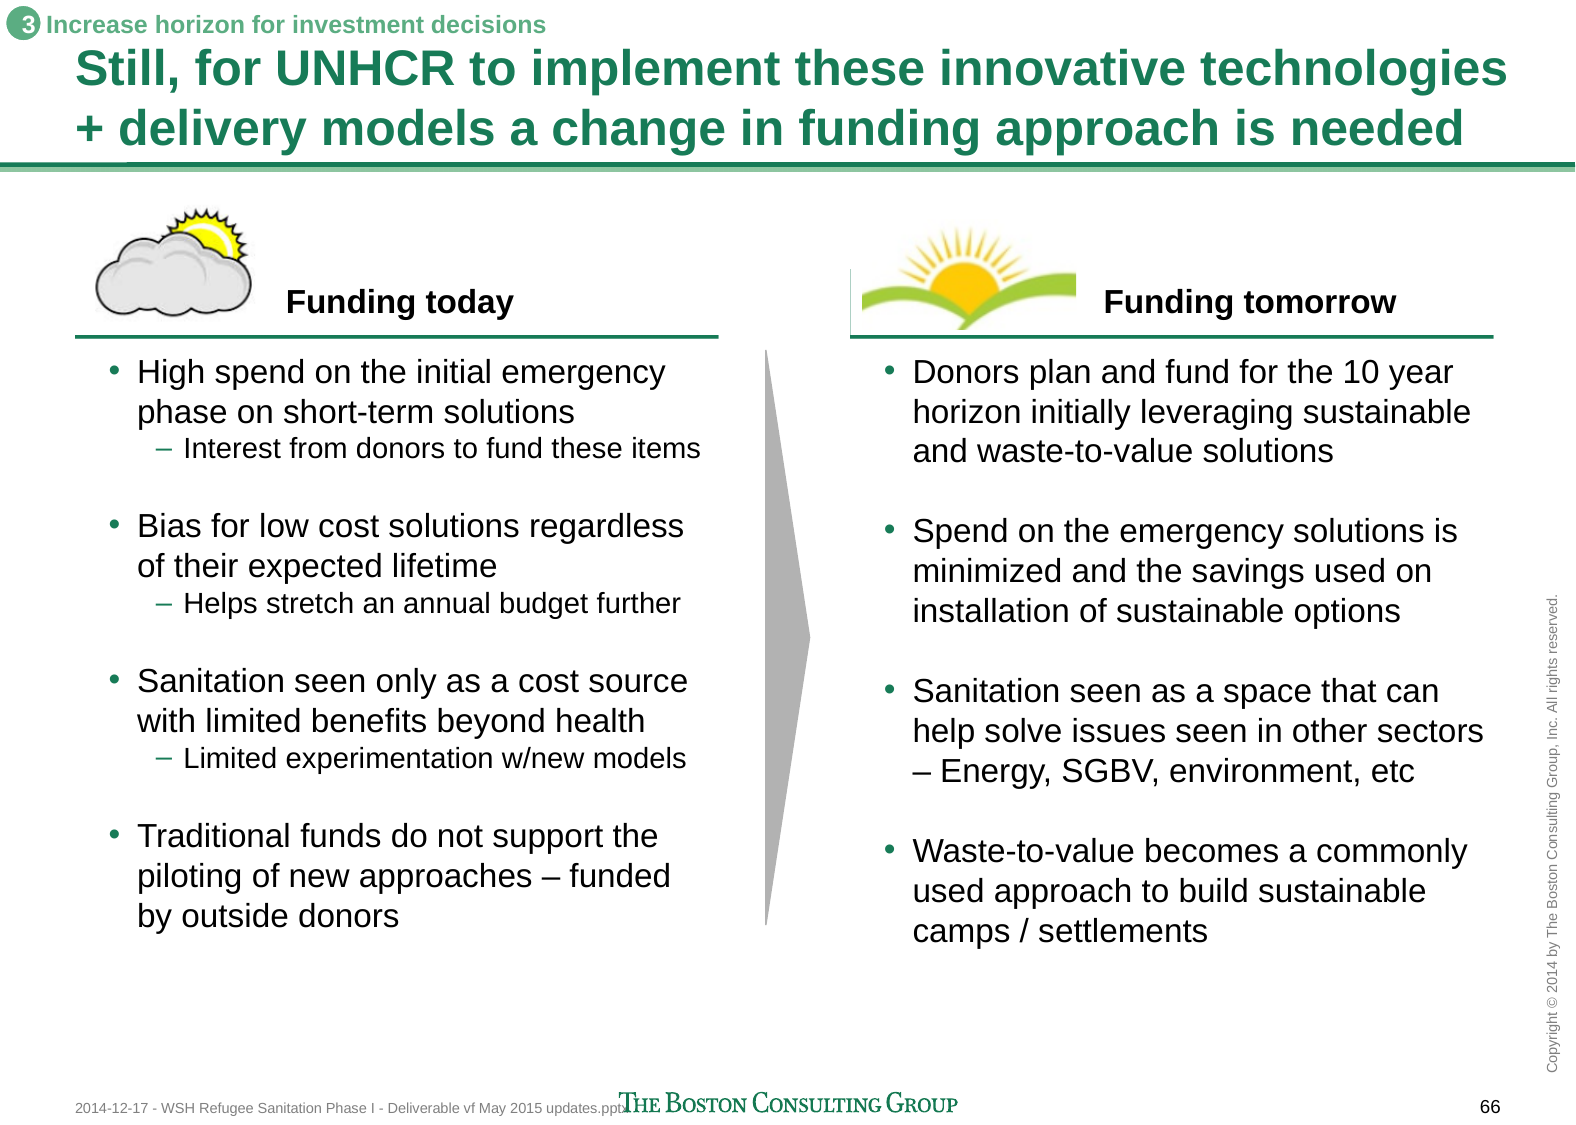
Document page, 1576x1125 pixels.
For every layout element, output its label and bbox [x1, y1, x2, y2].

text_box [765, 350, 810, 926]
title [75, 26, 1529, 163]
text_box [75, 264, 725, 925]
picture [71, 188, 272, 330]
text_box [850, 264, 1501, 925]
text_box [2, 0, 978, 54]
picture [861, 218, 1077, 331]
